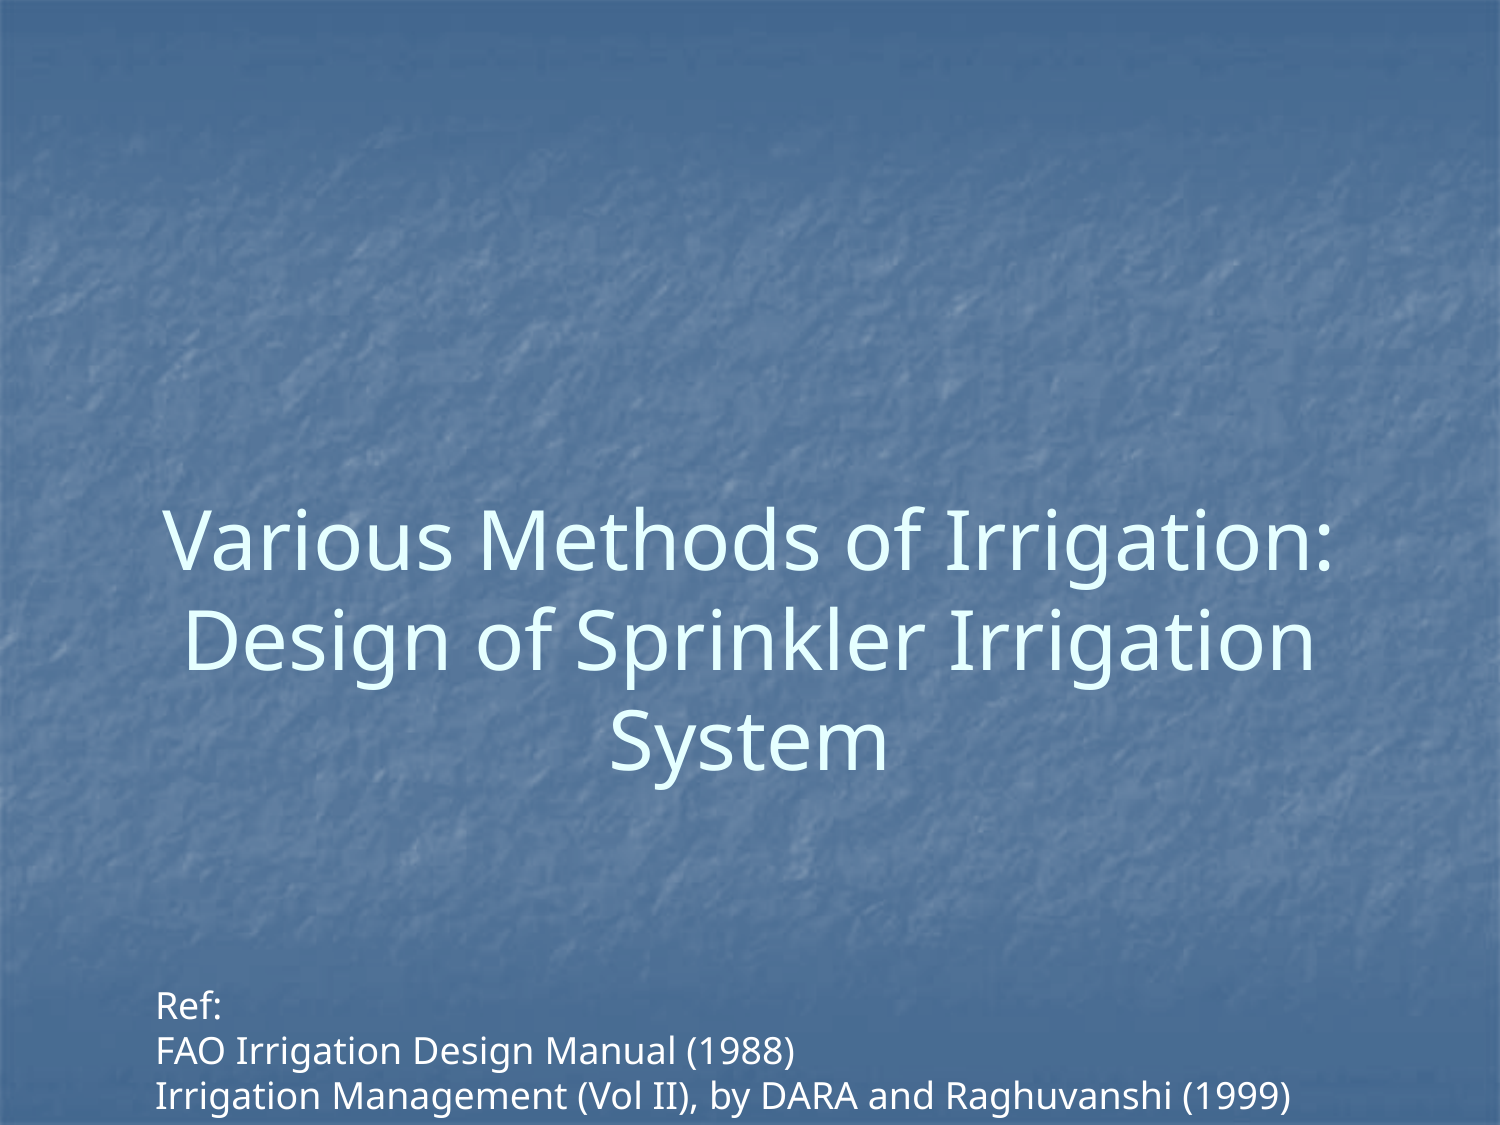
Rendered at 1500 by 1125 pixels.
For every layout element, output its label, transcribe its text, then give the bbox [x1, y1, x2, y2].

title [112, 99, 1388, 401]
text_box Various Methods of Irrigation: Design of Sprinkler Irrigation System [50, 500, 1450, 675]
text_box Ref: FAO Irrigation Design Manual (1988) Irrigation Management (Vol II), by DARA and Raghuvanshi (1999) [140, 974, 1307, 1125]
